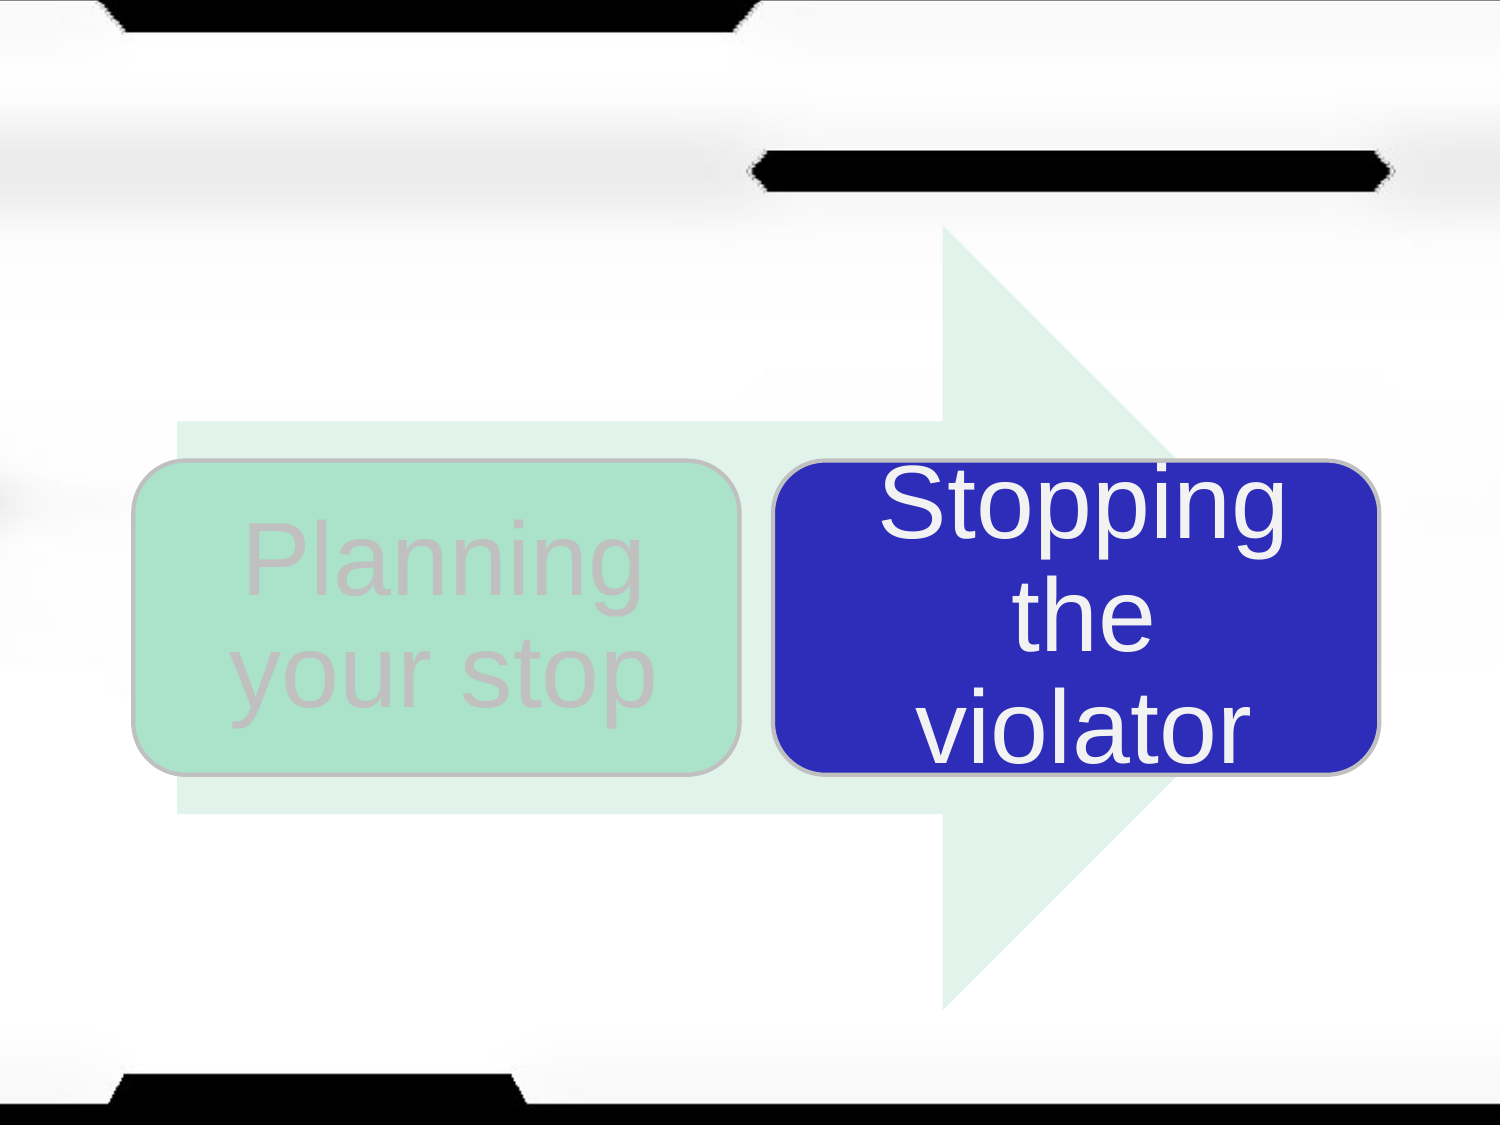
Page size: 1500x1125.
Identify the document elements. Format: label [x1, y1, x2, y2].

picture [0, 0, 1500, 1125]
list [74, 224, 1438, 1011]
